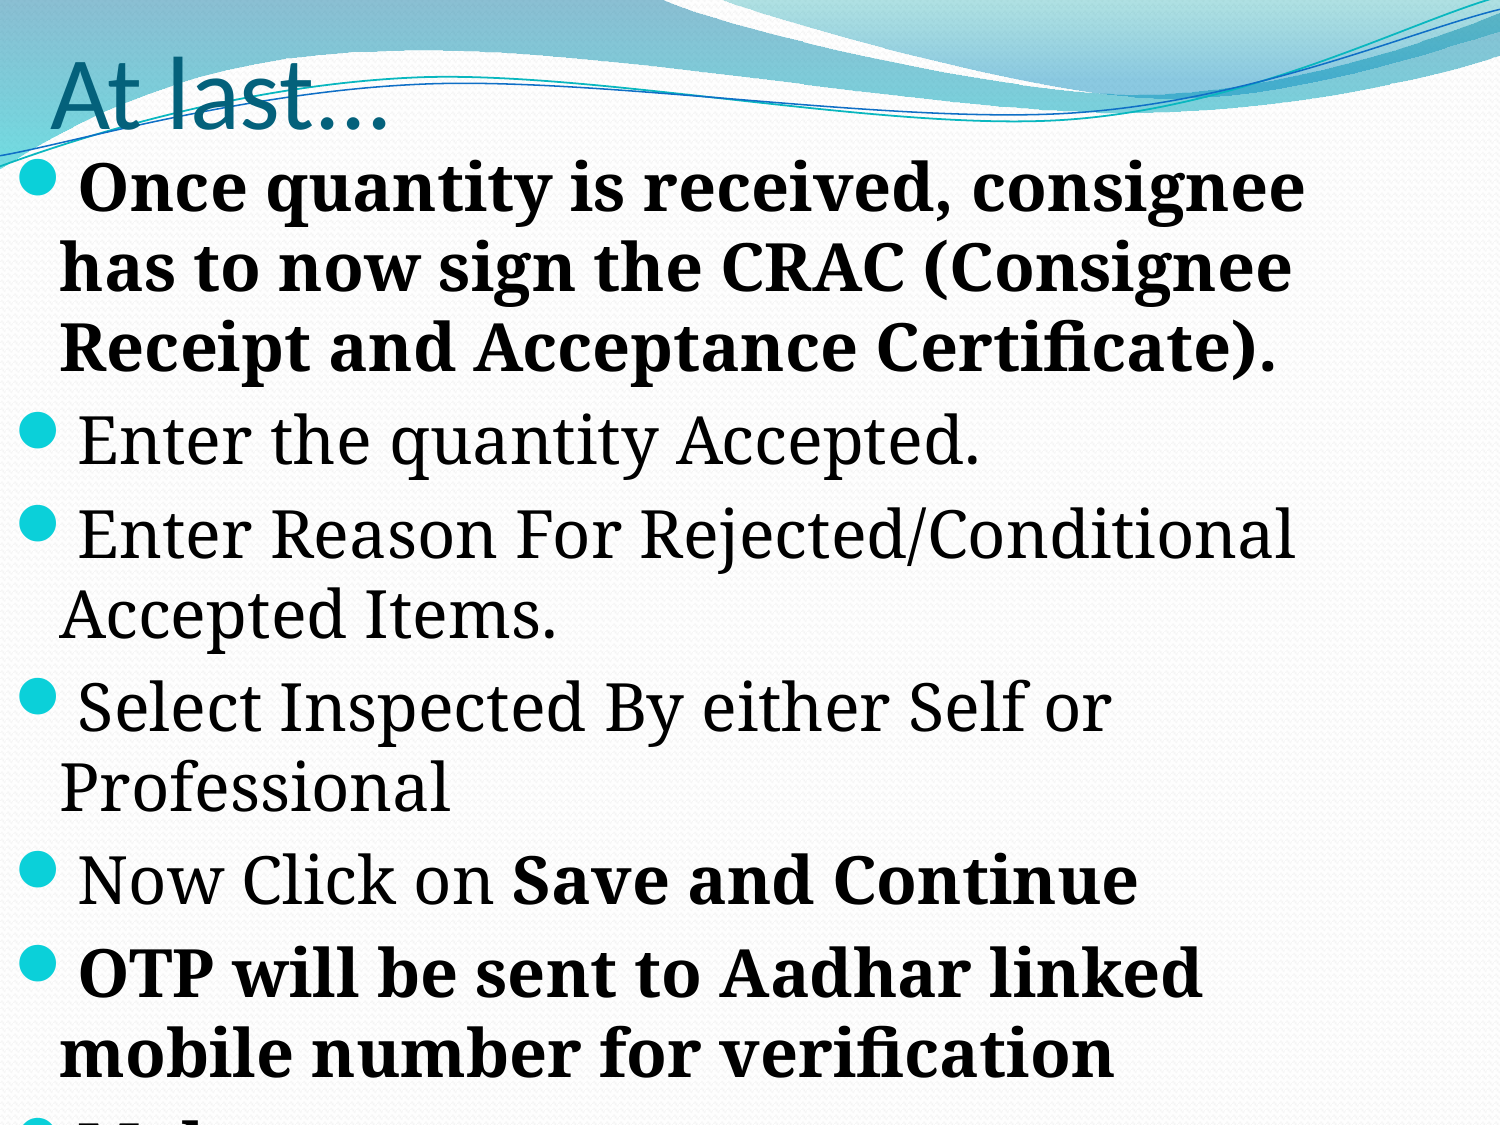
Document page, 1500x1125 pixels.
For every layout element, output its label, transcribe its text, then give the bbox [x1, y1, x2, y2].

title At last... [50, 0, 1400, 137]
list Once quantity is received, consignee has to now sign the CRAC (Consignee Receipt and Acceptance Certificate). Enter the quantity Accepted. Enter Reason For Rejected/Conditional Accepted Items. Select Inspected By either Self or Professional Now Click on Save and Continue OTP will be sent to Aadhar linked mobile number for verification Make payment .... [0, 137, 1425, 1125]
